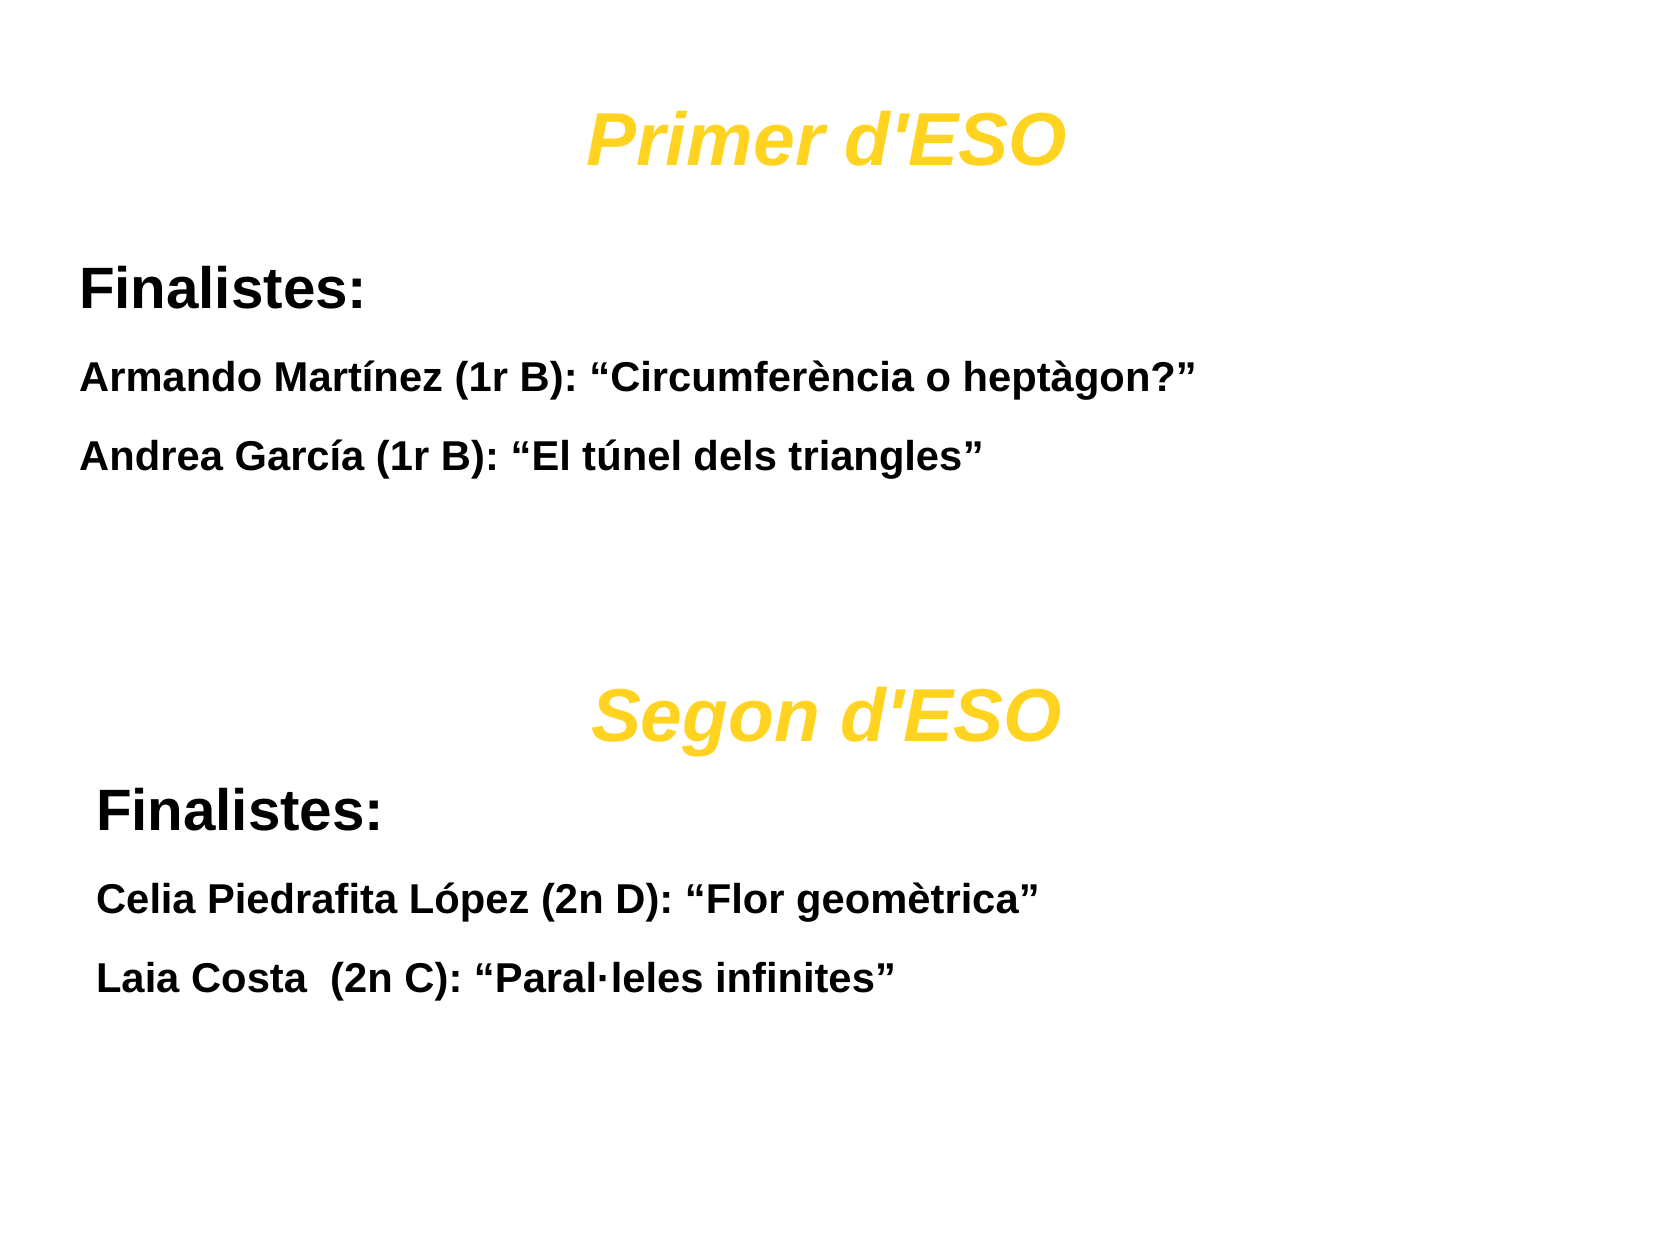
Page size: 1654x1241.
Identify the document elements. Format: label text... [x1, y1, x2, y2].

title Primer d'ESO [82, 71, 1571, 198]
list Finalistes: Armando Martínez (1r B): “Circumferència o heptàgon?” Andrea García (1r B): “El túnel dels triangles” [79, 249, 1593, 650]
text_box Segon d'ESO [82, 649, 1571, 772]
text_box Finalistes: Celia Piedrafita López (2n D): “Flor geomètrica” Laia Costa (2n C): “Paral·leles infinites” [95, 772, 1583, 1118]
